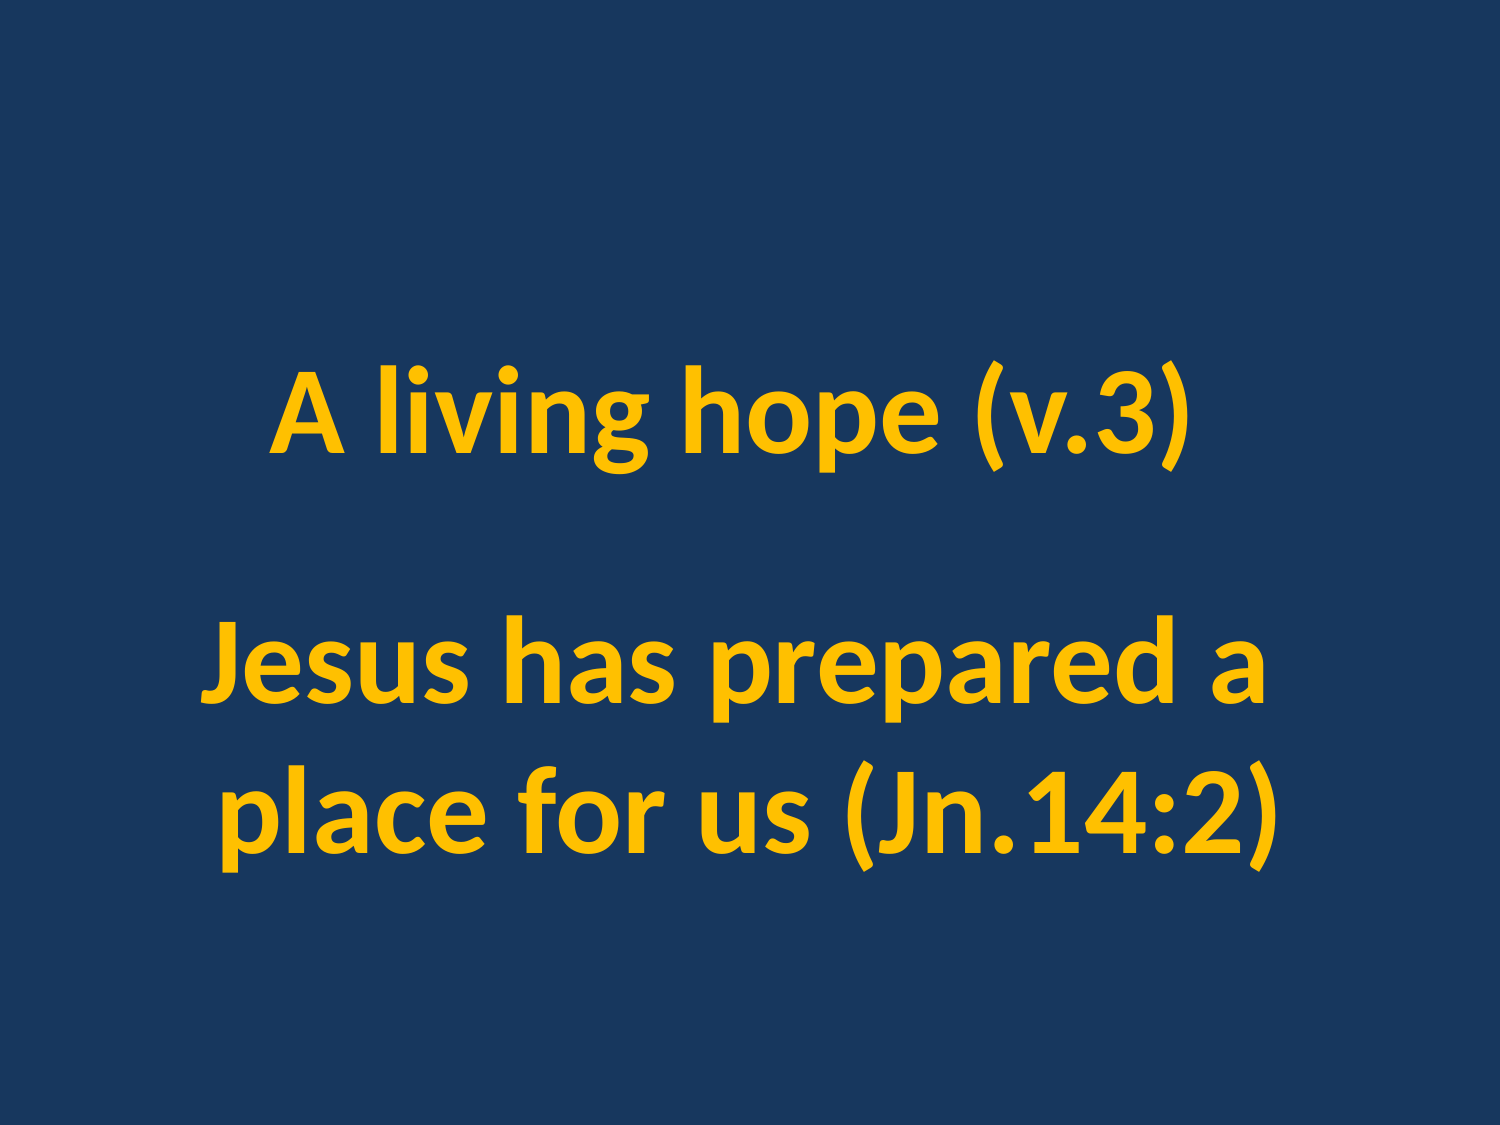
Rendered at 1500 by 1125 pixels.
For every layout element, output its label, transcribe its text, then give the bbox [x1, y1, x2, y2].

text_box A living hope (v.3) Jesus has prepared a place for us (Jn.14:2) [0, 100, 1500, 1116]
